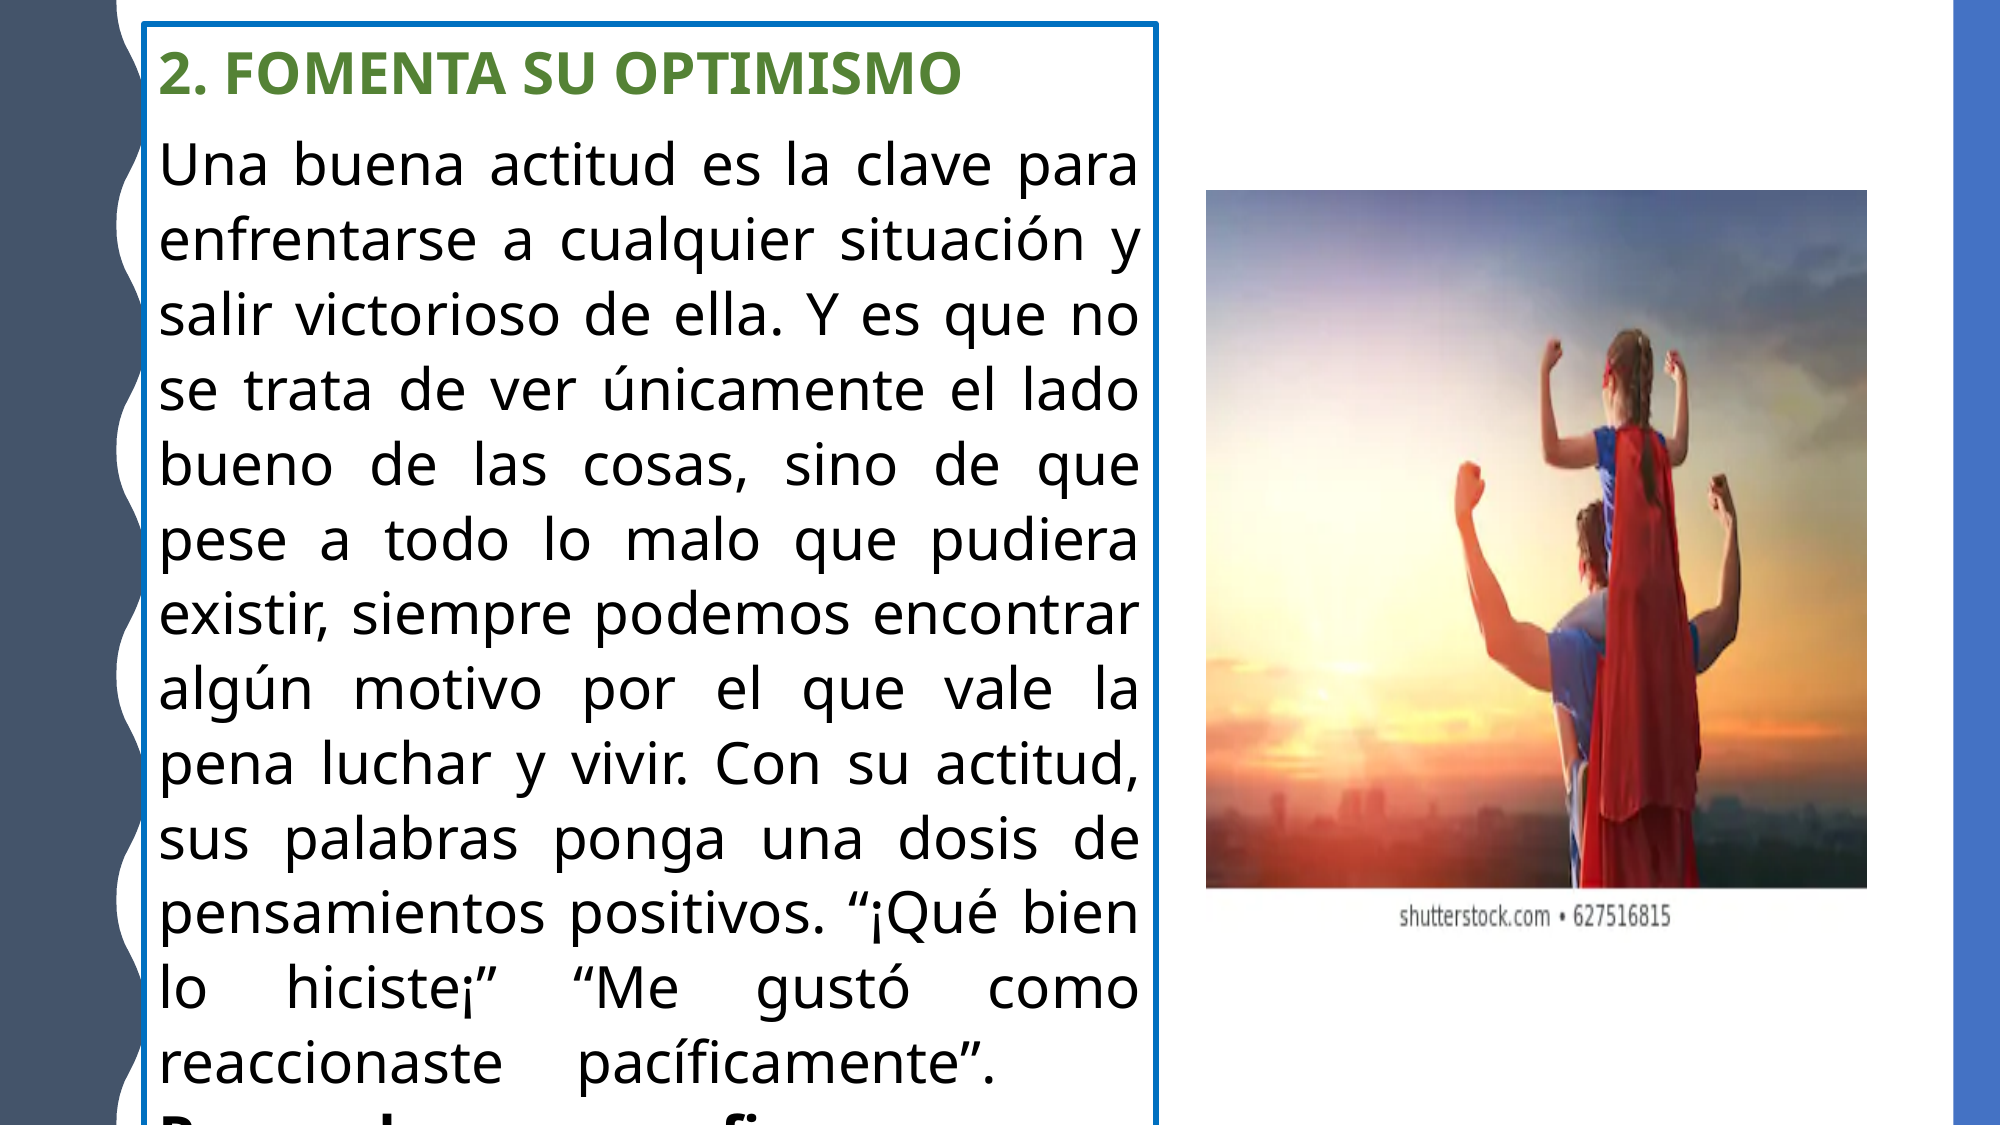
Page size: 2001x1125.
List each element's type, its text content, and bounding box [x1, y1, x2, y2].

picture [1205, 190, 1867, 943]
text_box 2. FOMENTA SU OPTIMISMO Una buena actitud es la clave para enfrentarse a cualquier situación y salir victorioso de ella. Y es que no se trata de ver únicamente el lado bueno de las cosas, sino de que pese a todo lo malo que pudiera existir, siempre podemos encontrar algún motivo por el que vale la pena luchar y vivir. Con su actitud, sus palabras ponga una dosis de pensamientos positivos. “¡Qué bien lo hiciste¡” “Me gustó como reaccionaste pacíficamente”. Recuerde que confianza genera confianza. [144, 23, 1156, 1125]
